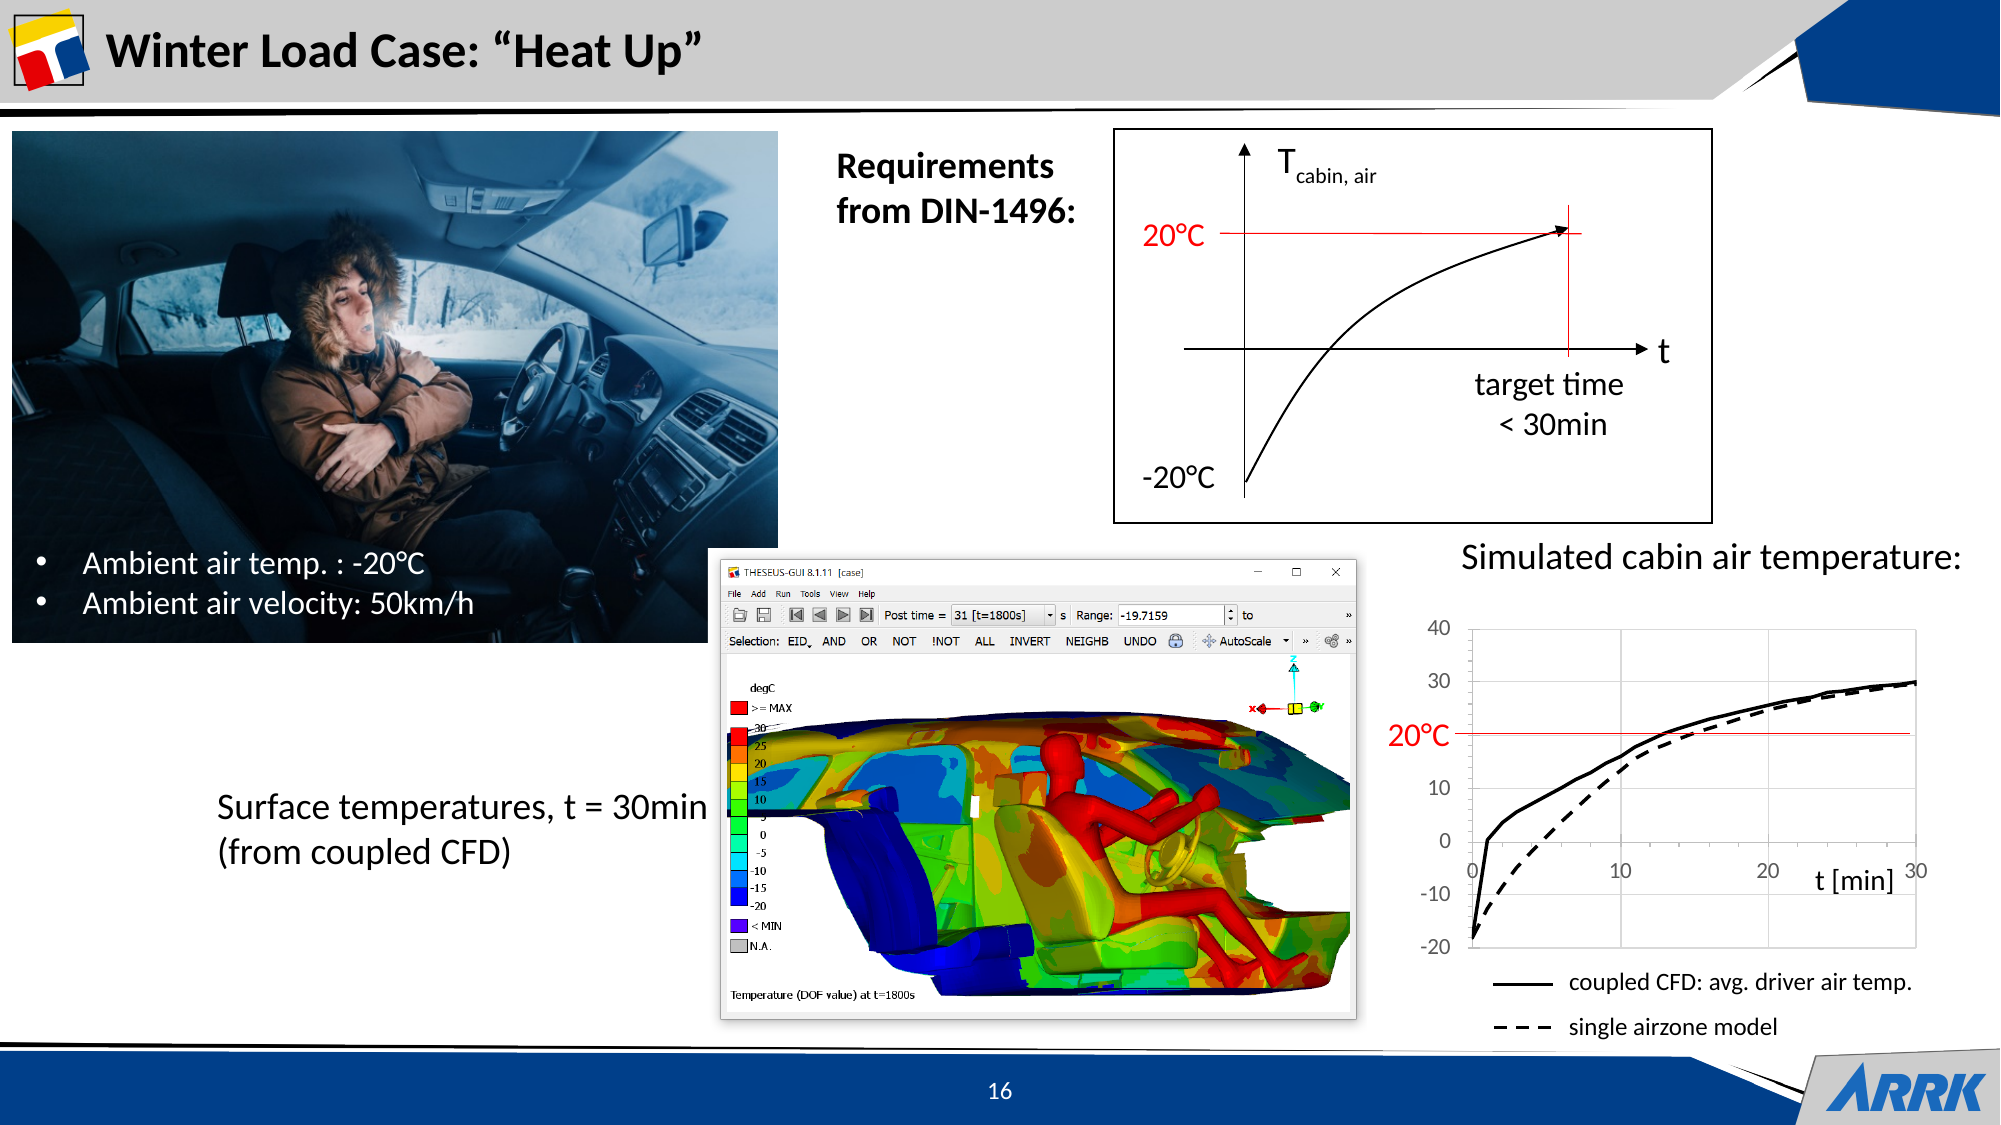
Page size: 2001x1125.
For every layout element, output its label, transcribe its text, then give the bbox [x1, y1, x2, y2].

picture [0, 0, 2000, 117]
text_box Requirements from DIN-1496: [821, 133, 1113, 239]
text_box Surface temperatures, t = 30min (from coupled CFD) [202, 775, 707, 880]
text_box [1113, 128, 1713, 524]
title Winter Load Case: “Heat Up” [90, 7, 1713, 96]
picture [12, 131, 1367, 1037]
picture [1414, 617, 1939, 967]
text_box t [1643, 318, 1686, 379]
text_box coupled CFD: avg. driver air temp. [1554, 967, 1929, 1003]
text_box Simulated cabin air temperature: [1446, 525, 1978, 585]
text_box single airzone model [1554, 1003, 1800, 1048]
text_box 20°C [1372, 706, 1414, 761]
picture [0, 1042, 2000, 1125]
